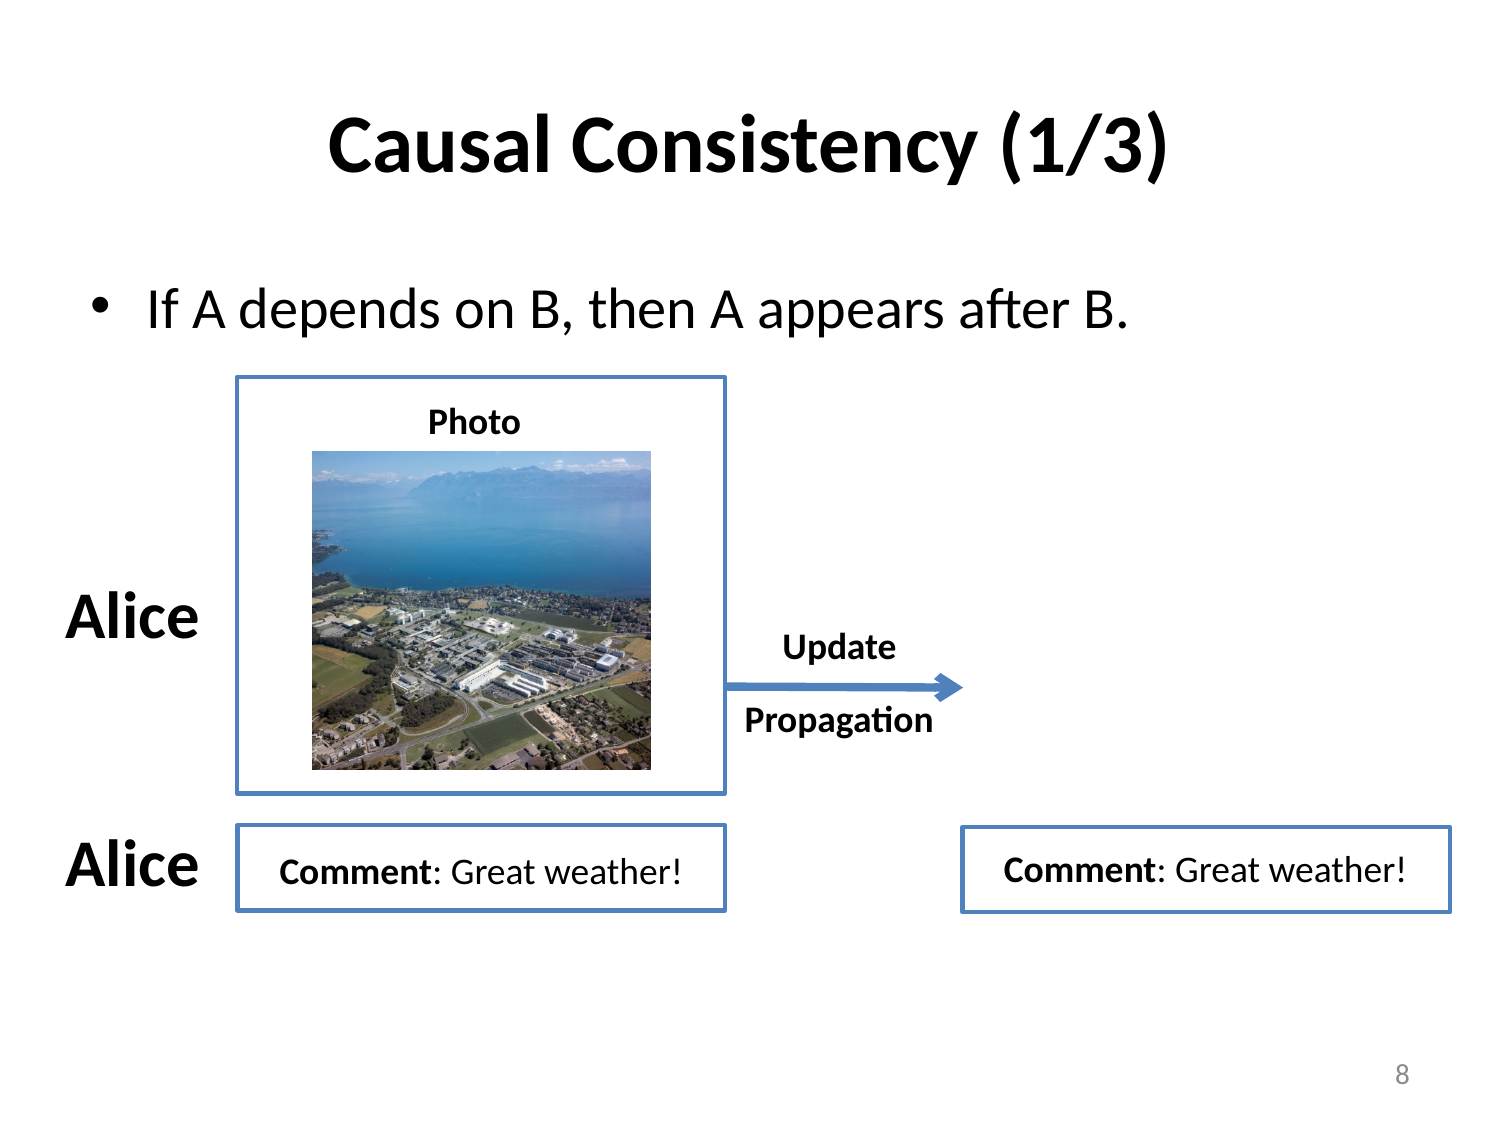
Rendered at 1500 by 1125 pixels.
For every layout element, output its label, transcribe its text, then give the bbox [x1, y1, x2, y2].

slide_number 8 [1074, 1042, 1425, 1103]
text_box Propagation [729, 696, 949, 793]
list If A depends on B, then A appears after B. [75, 262, 1425, 1005]
text_box [960, 825, 1452, 914]
picture [312, 451, 651, 770]
text_box [235, 823, 727, 913]
text_box Alice [50, 564, 216, 659]
text_box Photo [413, 389, 537, 450]
text_box Update [767, 614, 912, 675]
text_box Alice [50, 812, 216, 908]
title Causal Consistency (1/3) [75, 45, 1425, 233]
text_box [235, 375, 727, 796]
